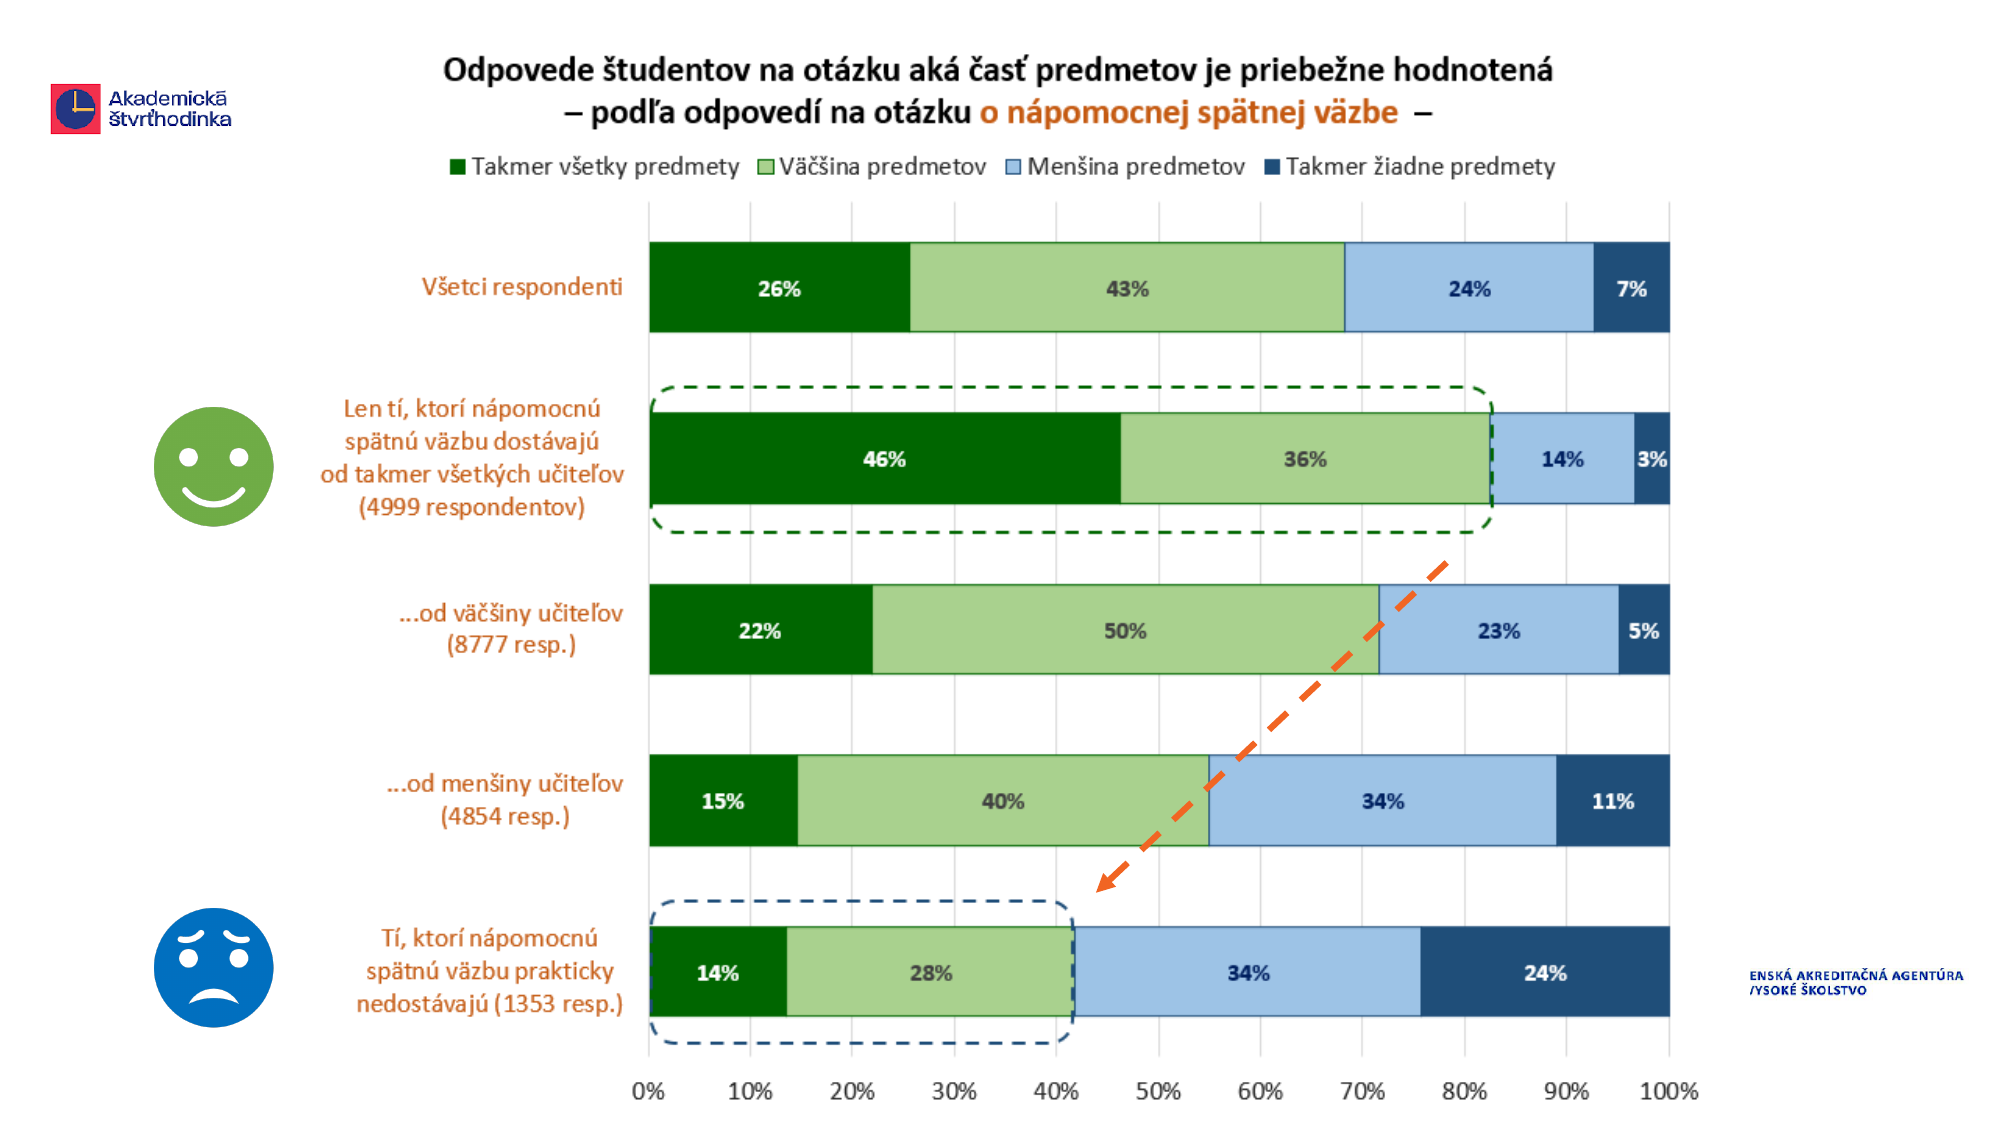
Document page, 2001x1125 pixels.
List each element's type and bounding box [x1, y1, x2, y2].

picture [0, 0, 289, 1125]
list [249, 0, 1751, 1125]
text_box [1095, 562, 1447, 893]
picture [1751, 0, 2001, 1125]
